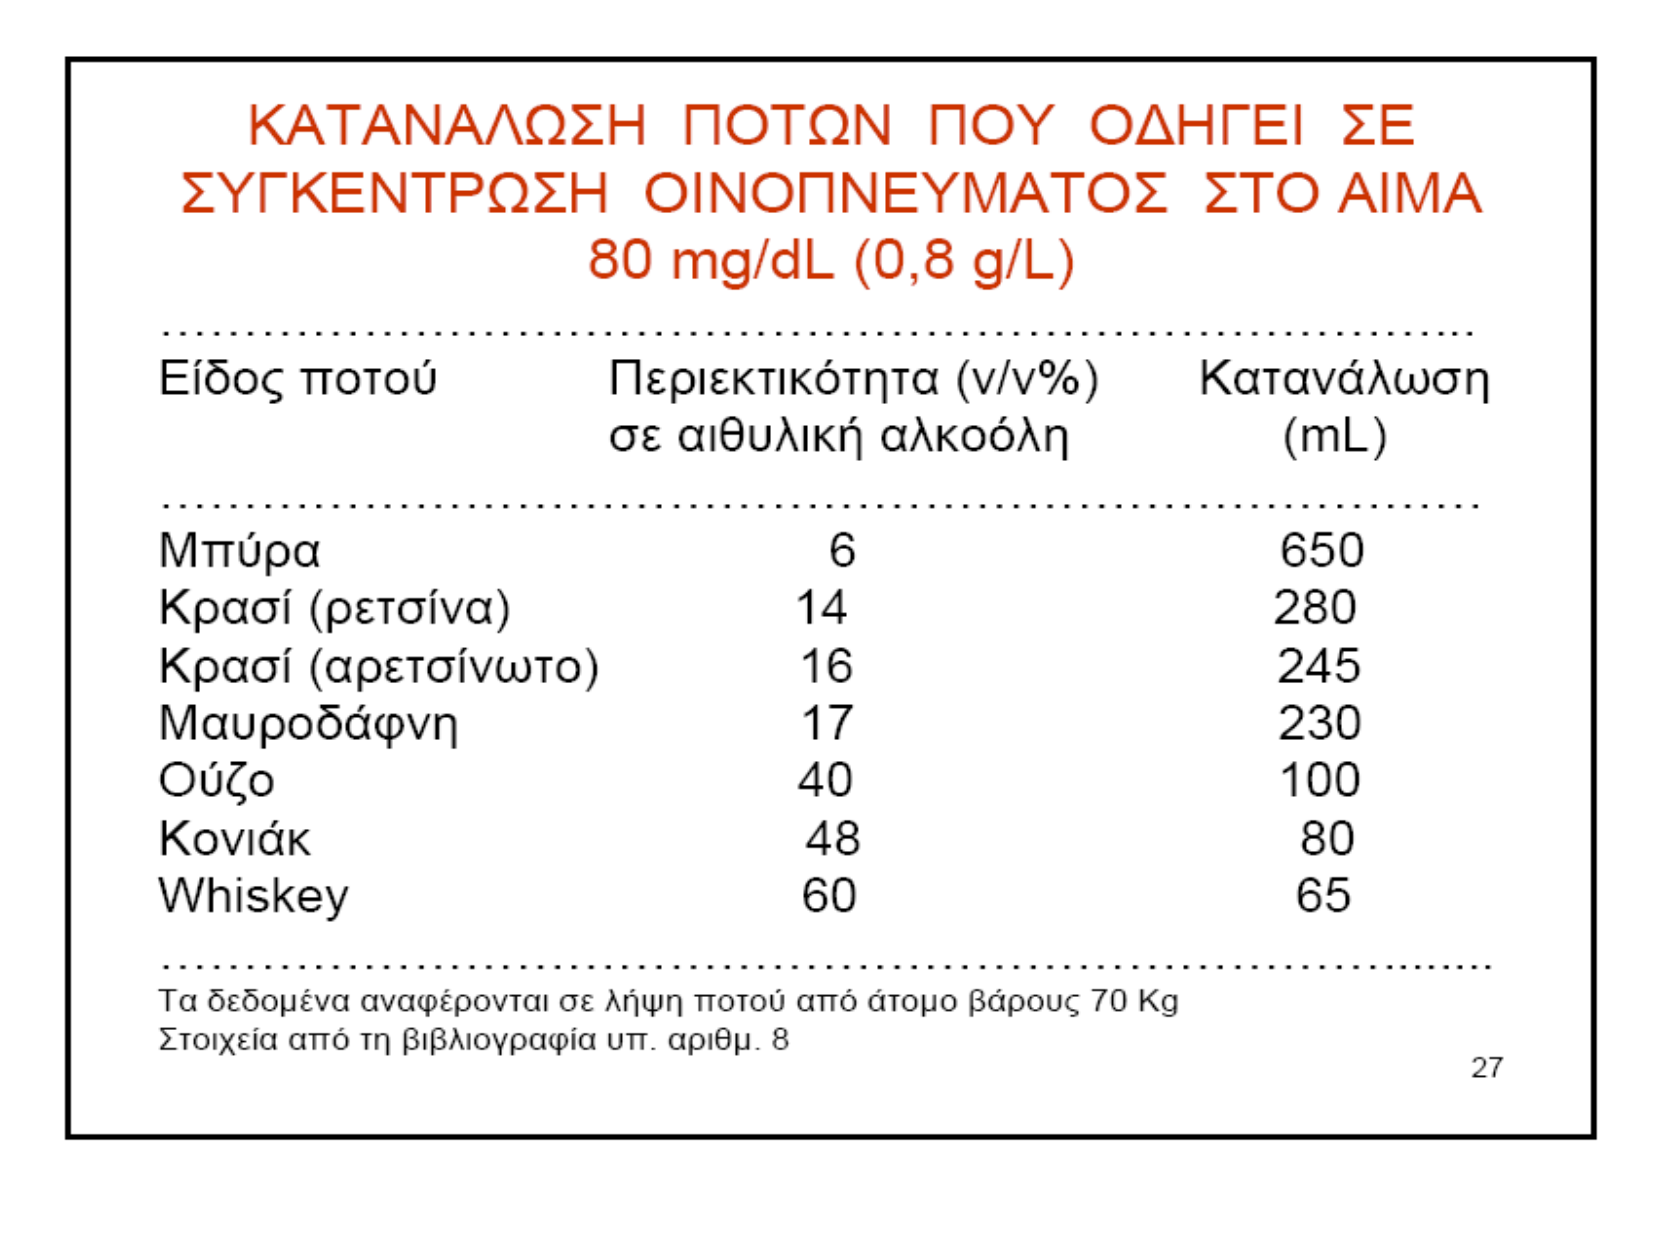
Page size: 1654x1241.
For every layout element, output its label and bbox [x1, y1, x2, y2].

picture [46, 46, 1607, 1158]
